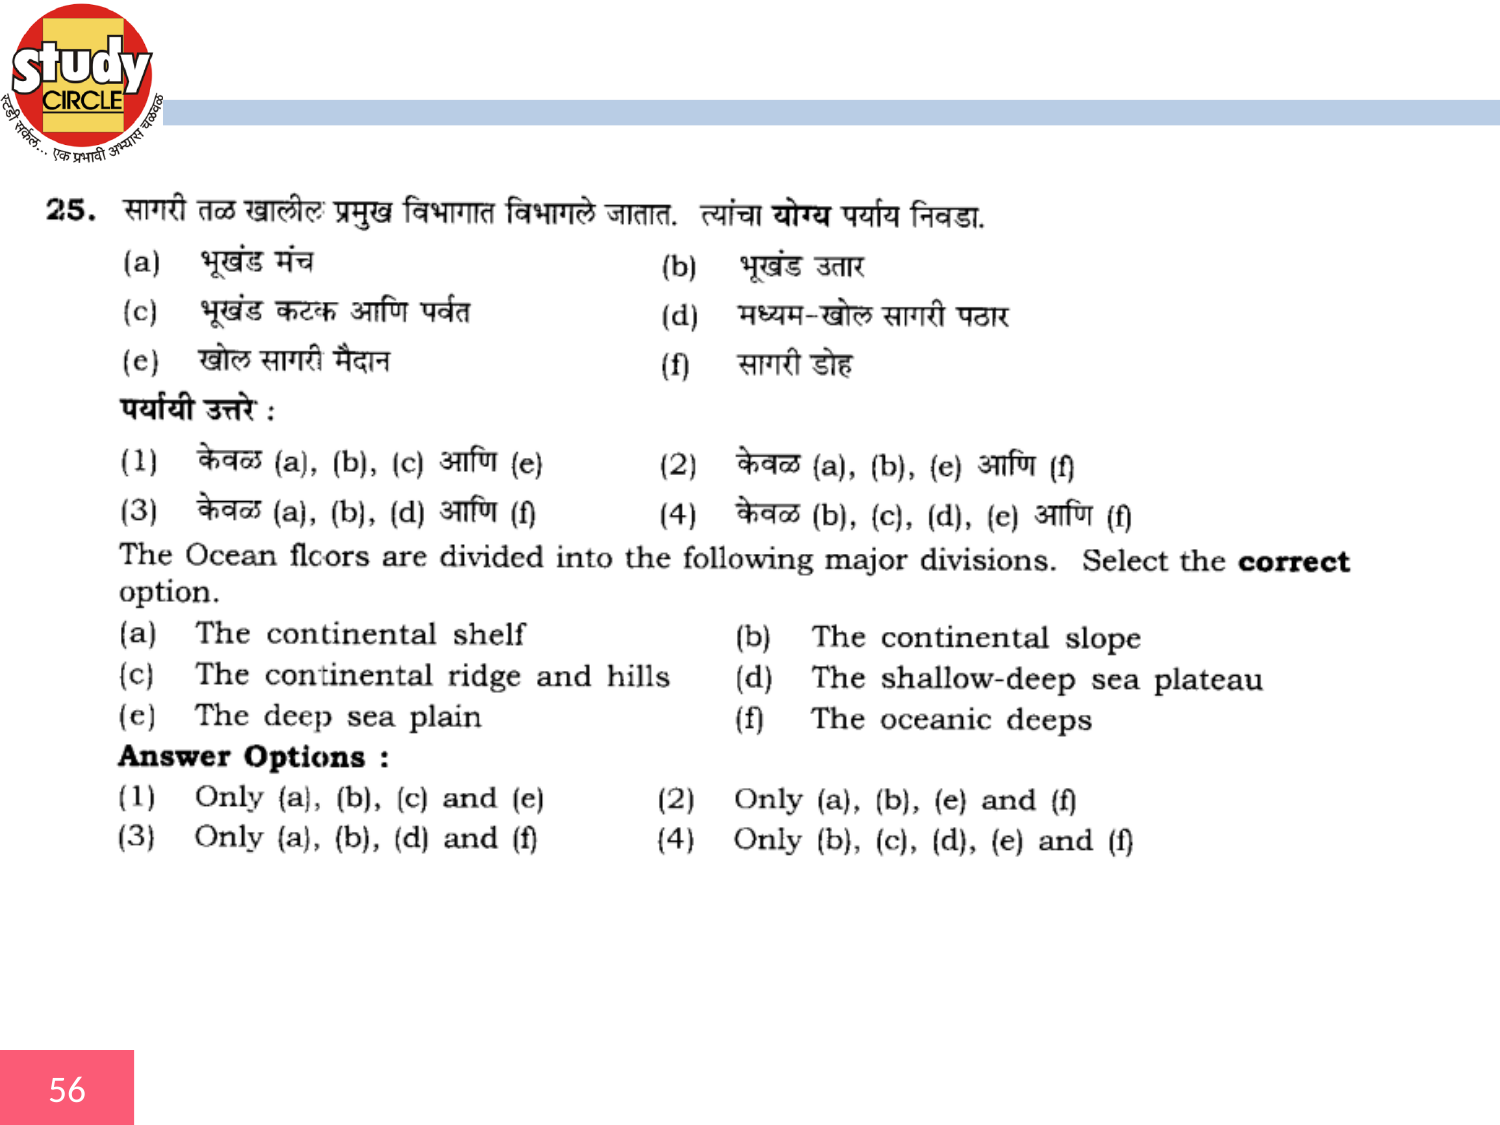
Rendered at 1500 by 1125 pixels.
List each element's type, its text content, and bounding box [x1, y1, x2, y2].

picture [3, 184, 1461, 870]
picture [0, 0, 163, 163]
slide_number 56 [0, 1050, 135, 1125]
